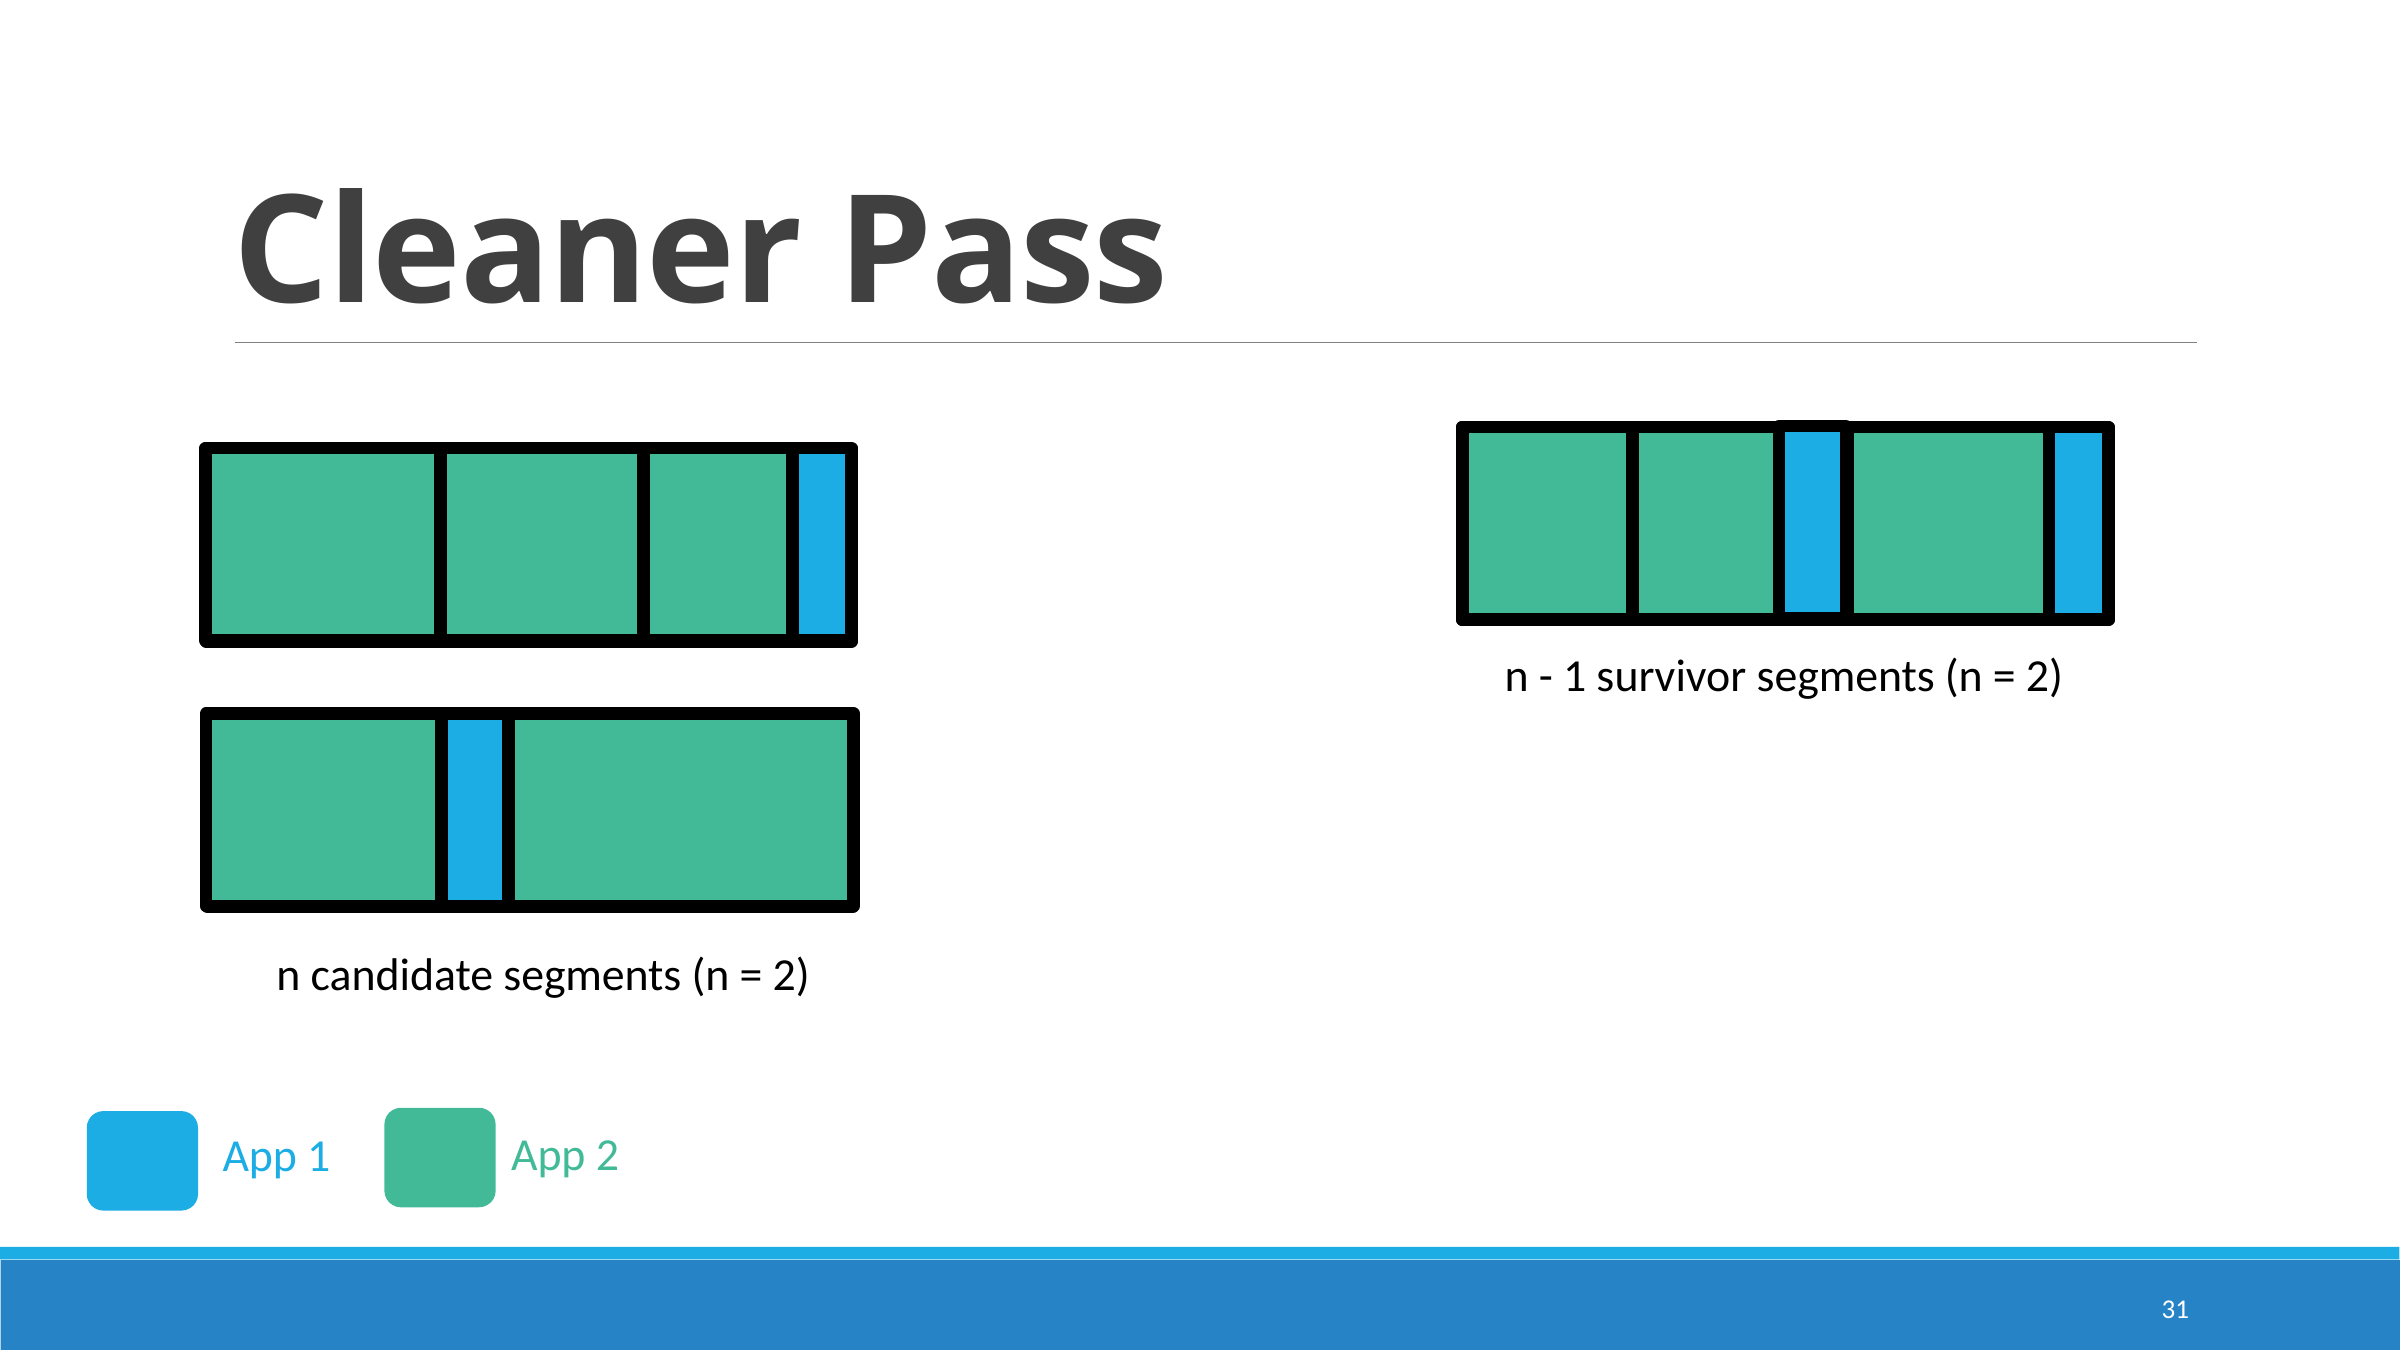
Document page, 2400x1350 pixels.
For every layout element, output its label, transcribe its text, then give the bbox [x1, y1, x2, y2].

text_box n candidate segments (n = 2) [261, 937, 825, 1008]
text_box [791, 447, 853, 642]
text_box [1634, 426, 1781, 621]
text_box [642, 447, 791, 642]
text_box [1462, 426, 1634, 621]
slide_number 31 [1948, 1271, 2208, 1344]
text_box [205, 447, 442, 642]
text_box [205, 712, 443, 907]
text_box [507, 712, 855, 907]
text_box App 1 [47, 1076, 505, 1230]
text_box App 2 [371, 1075, 759, 1229]
text_box [1846, 426, 2048, 621]
text_box [442, 447, 642, 642]
title Cleaner Pass [216, 56, 2196, 342]
text_box [443, 712, 507, 907]
text_box [2048, 426, 2110, 621]
text_box n - 1 survivor segments (n = 2) [1489, 638, 2079, 709]
text_box [1778, 425, 1847, 620]
